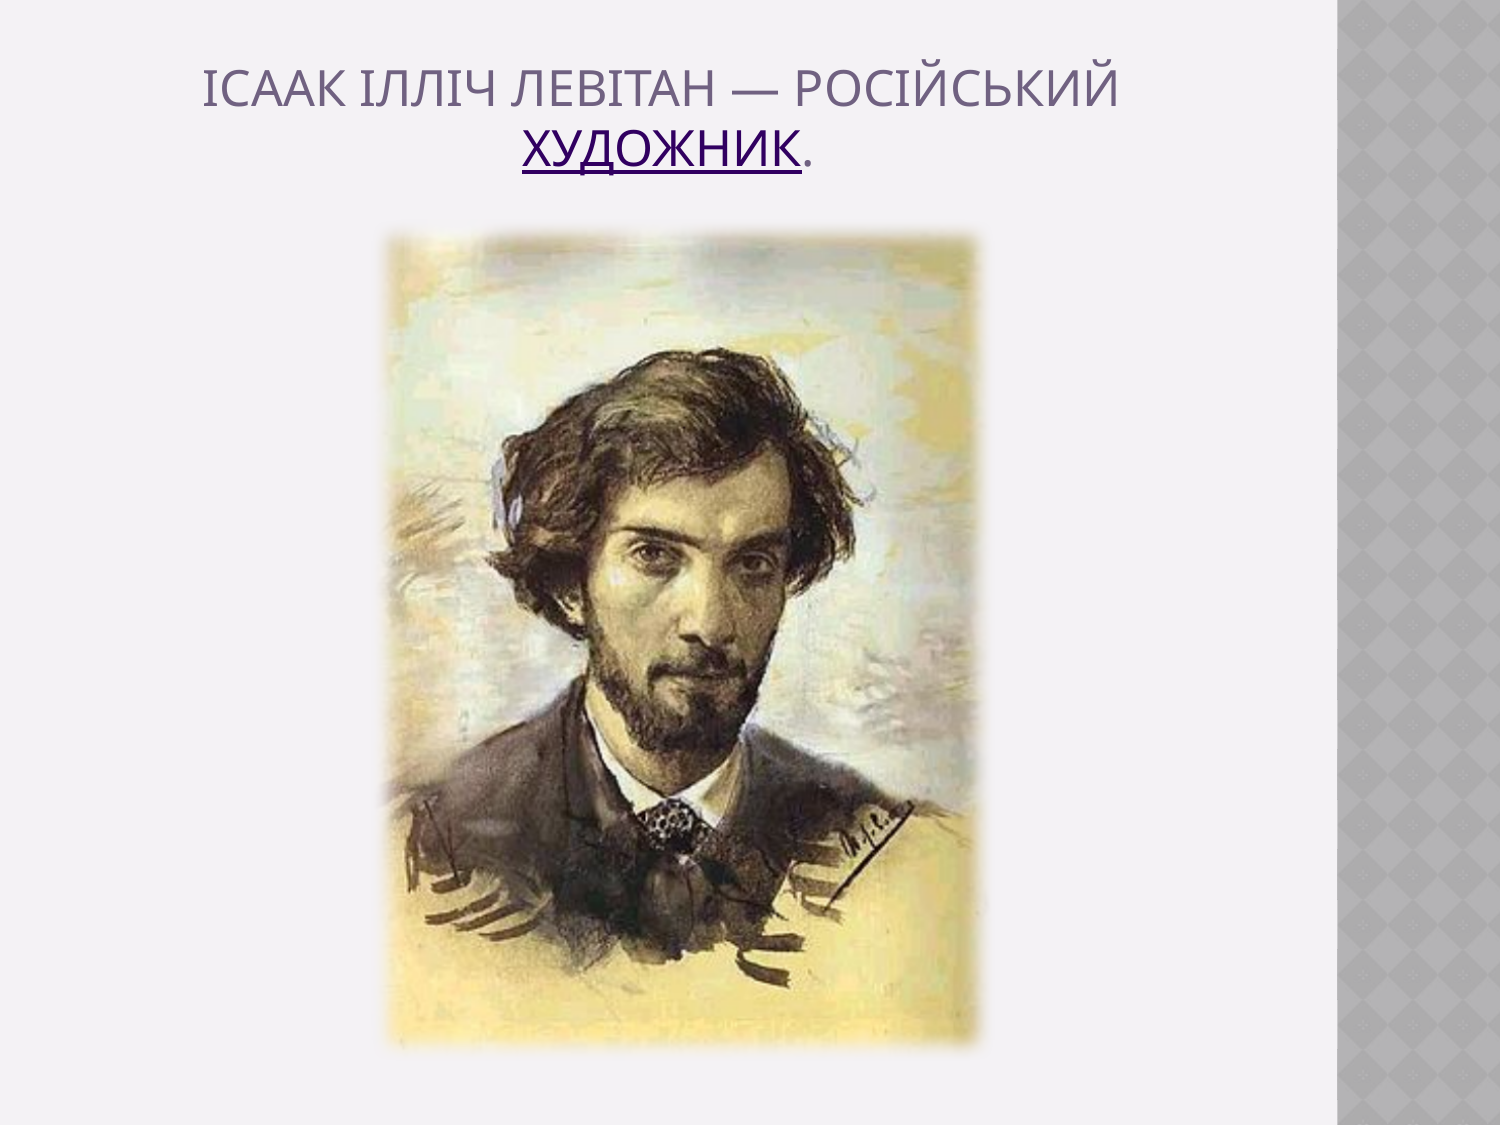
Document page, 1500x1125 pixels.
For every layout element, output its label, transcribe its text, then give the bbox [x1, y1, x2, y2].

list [371, 219, 996, 1064]
title Ісаак Ілліч Левітан — російський художник. [75, 52, 1263, 185]
